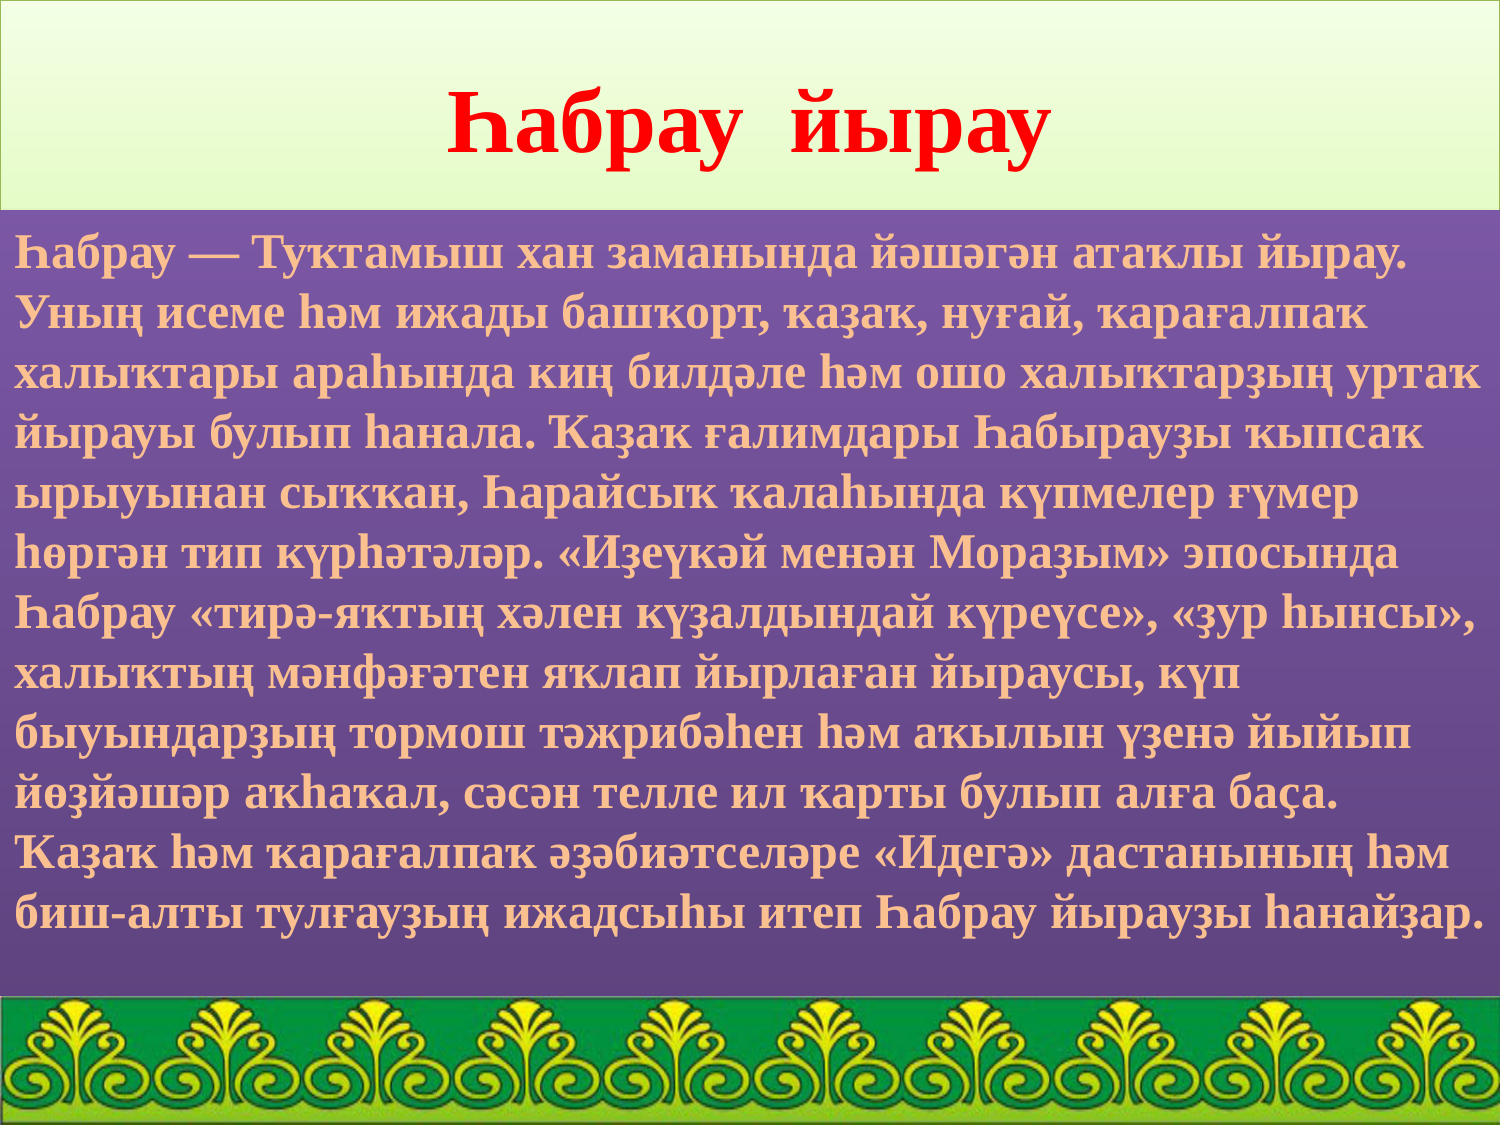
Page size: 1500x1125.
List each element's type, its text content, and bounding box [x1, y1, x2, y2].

title Һабрау йырау [0, 0, 1500, 209]
text_box Һабрау — Туҡтамыш хан заманында йәшәгән атаҡлы йырау. Уның исеме һәм ижады башҡорт, ҡаҙаҡ, нуғай, ҡарағалпаҡ халыҡтары араһында киң билдәле һәм ошо халыҡтарҙың уртаҡ йырауы булып һанала. Ҡаҙаҡ ғалимдары Һабырауҙы ҡыпсаҡ ырыуынан сыҡҡан, Һарайсыҡ ҡалаһында күпмелер ғүмер һөргән тип күрһәтәләр. «Иҙеүкәй менән Мораҙым» эпосында Һабрау «тирә-яҡтың хәлен күҙалдындай күреүсе», «ҙур һынсы», халыҡтың мәнфәғәтен яҡлап йырлаған йыраусы, күп быуындарҙың тормош тәжрибәһен һәм аҡылын үҙенә йыйып йөҙйәшәр аҡһаҡал, сәсән телле ил ҡарты булып алға баҫа. Ҡаҙаҡ һәм ҡарағалпаҡ әҙәбиәтселәре «Идегә» дастанының һәм биш-алты тулғауҙың ижадсыһы итеп Һабрау йырауҙы һанайҙар. [0, 210, 1500, 995]
picture [0, 995, 1500, 1125]
